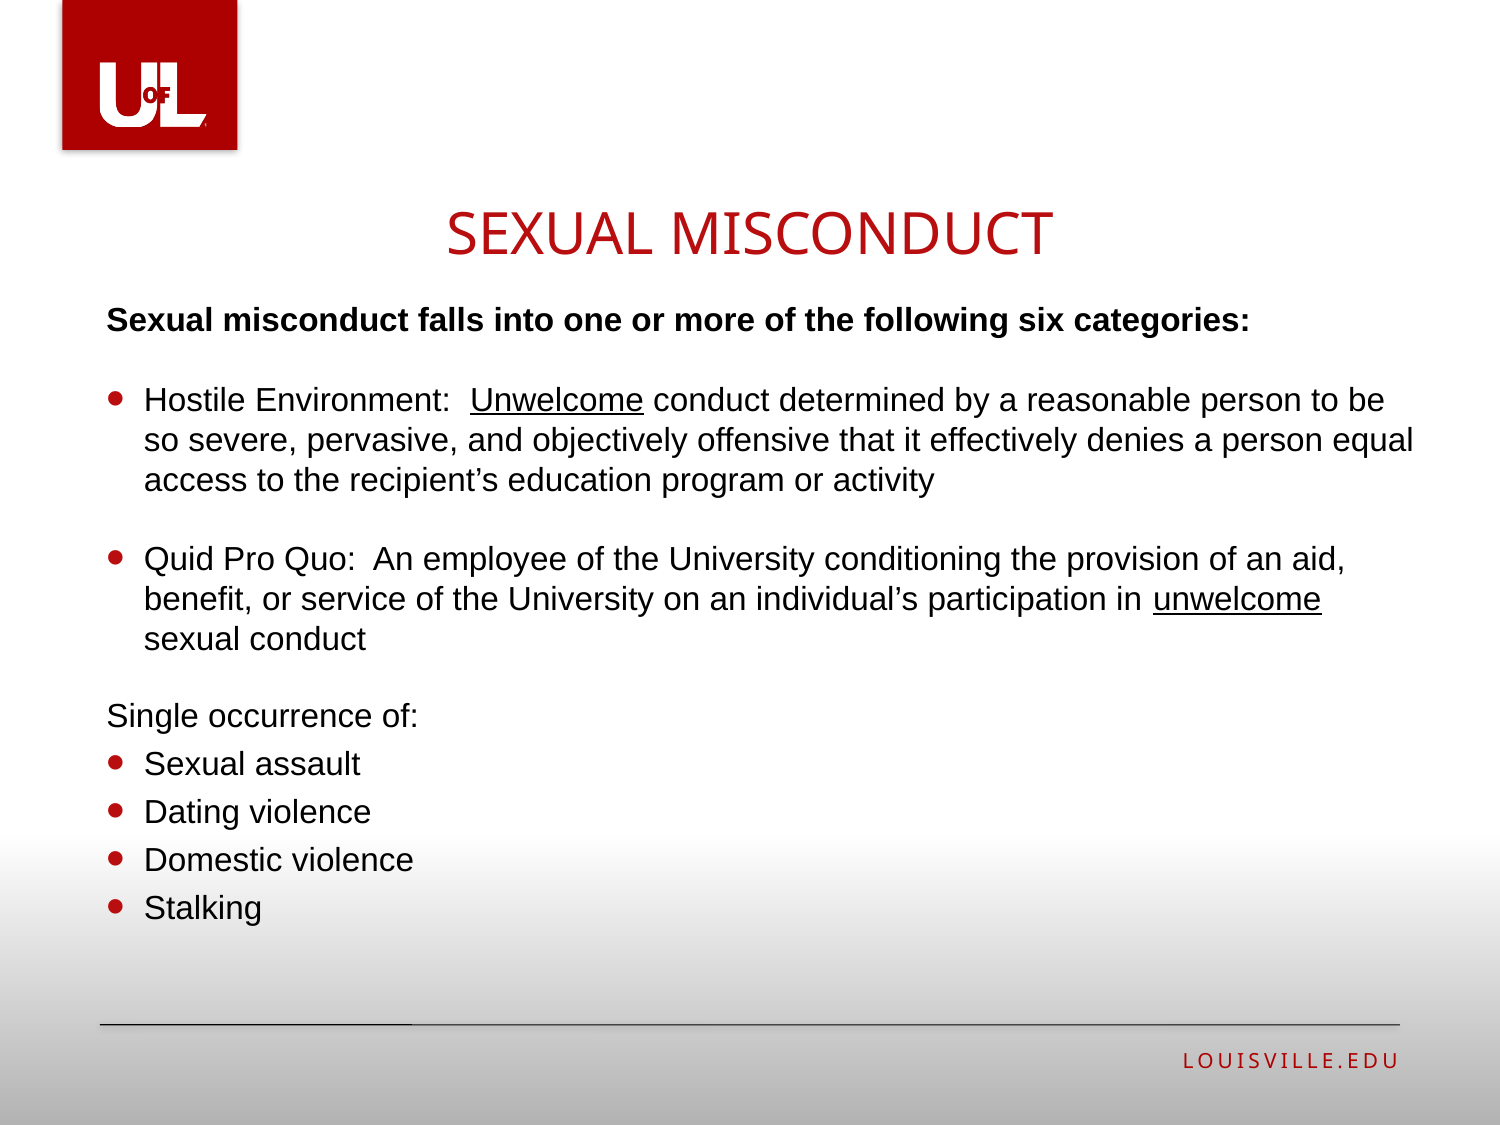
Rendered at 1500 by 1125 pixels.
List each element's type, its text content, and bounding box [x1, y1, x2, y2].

title Sexual misconduct [61, 137, 1439, 325]
list Sexual misconduct falls into one or more of the following six categories: Hostile Environment: Unwelcome conduct determined by a reasonable person to be so severe, pervasive, and objectively offensive that it effectively denies a person equal access to the recipient’s education program or activity Quid Pro Quo: An employee of the University conditioning the provision of an aid, benefit, or service of the University on an individual’s participation in unwelcome sexual conduct Single occurrence of: Sexual assault Dating violence Domestic violence Stalking [91, 275, 1439, 1025]
